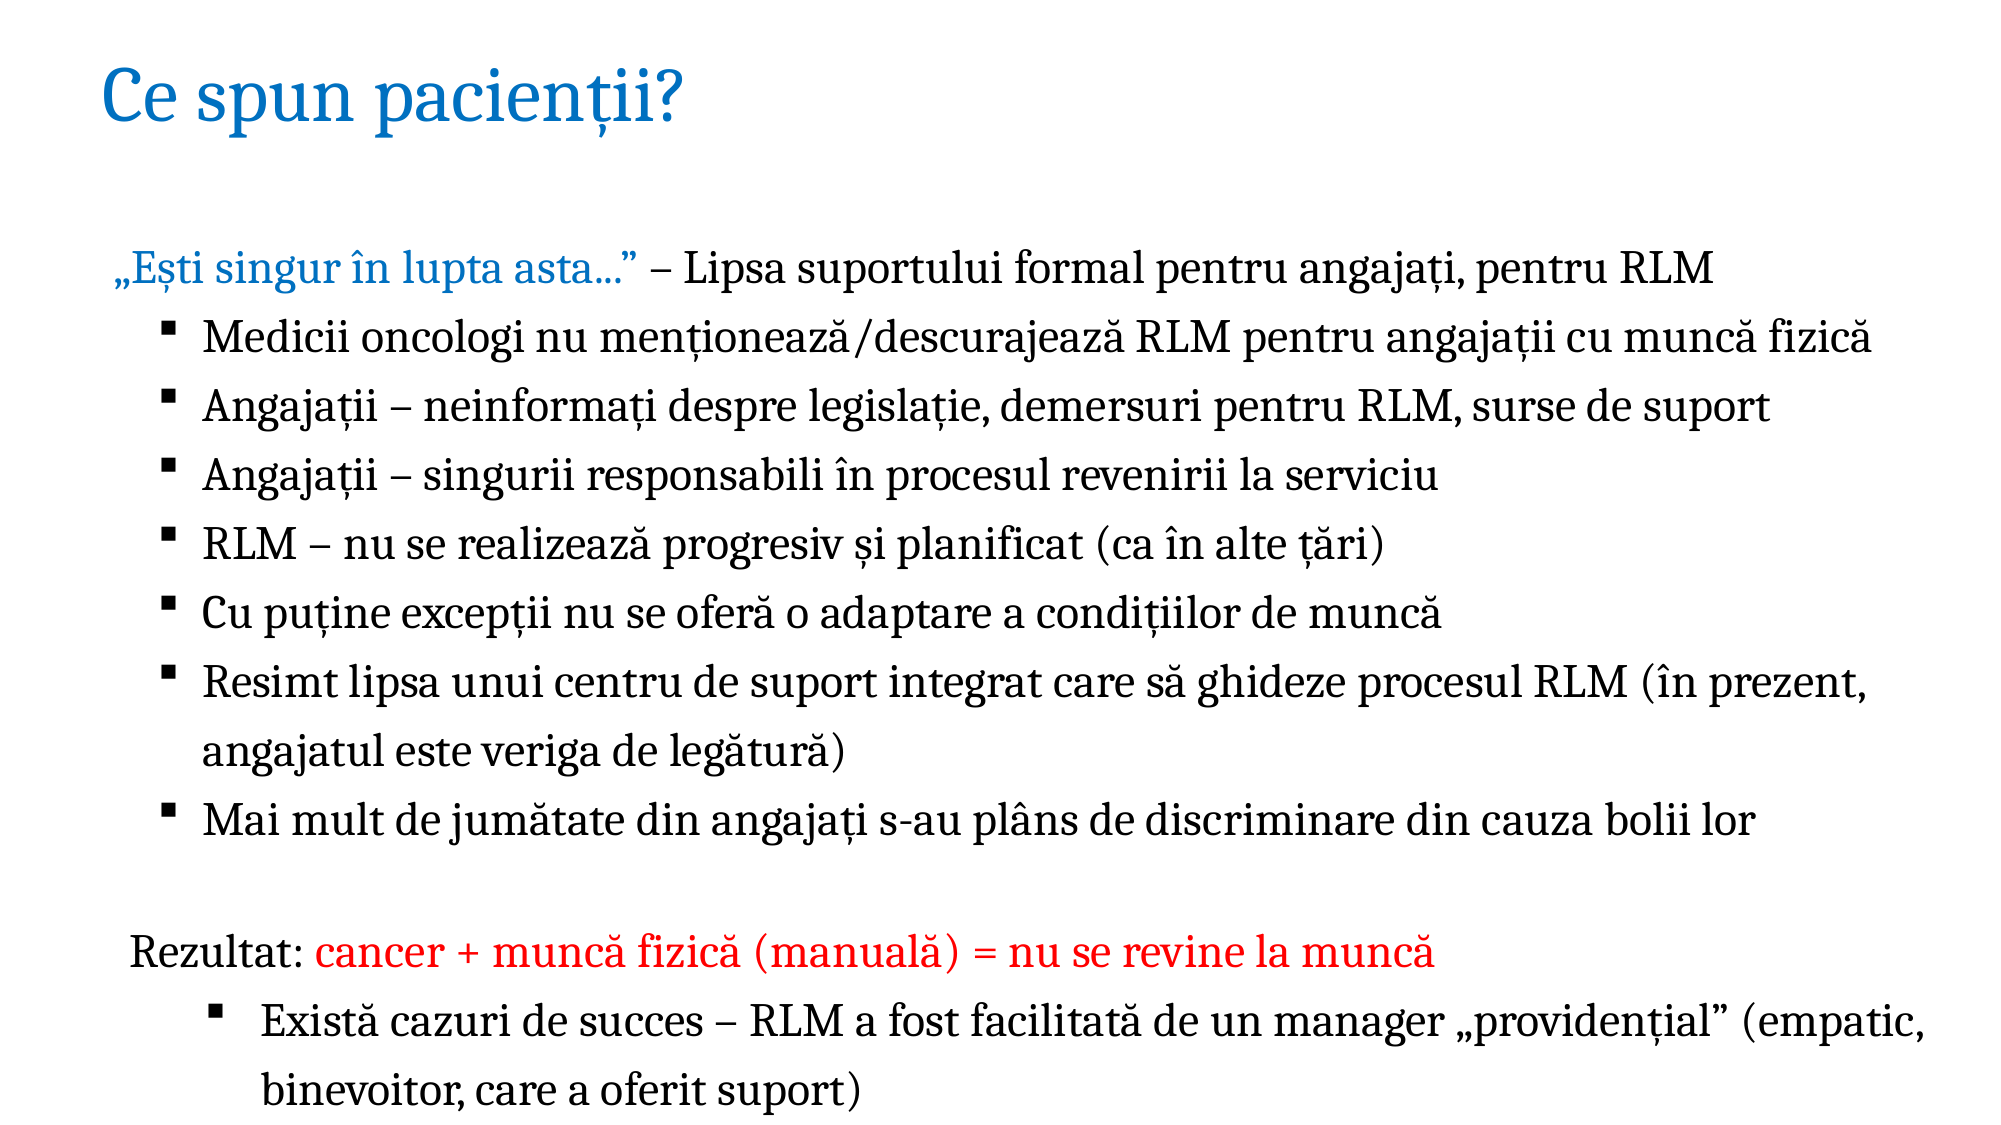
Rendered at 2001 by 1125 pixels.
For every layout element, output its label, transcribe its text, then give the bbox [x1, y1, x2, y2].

title Ce spun pacienții? [87, 0, 1838, 198]
list „Ești singur în lupta asta...” – Lipsa suportului formal pentru angajați, pentru RLM Medicii oncologi nu menționează/descurajează RLM pentru angajații cu muncă fizică Angajații – neinformați despre legislație, demersuri pentru RLM, surse de suport Angajații – singurii responsabili în procesul revenirii la serviciu RLM – nu se realizează progresiv și planificat (ca în alte țări) Cu puține excepții nu se oferă o adaptare a condițiilor de muncă Resimt lipsa unui centru de suport integrat care să ghideze procesul RLM (în prezent, angajatul este veriga de legătură) Mai mult de jumătate din angajați s-au plâns de discriminare din cauza bolii lor Rezultat: cancer + muncă fizică (manuală) = nu se revine la muncă Există cazuri de succes – RLM a fost facilitată de un manager „providențial” (empatic, binevoitor, care a oferit suport) [99, 217, 1956, 1023]
